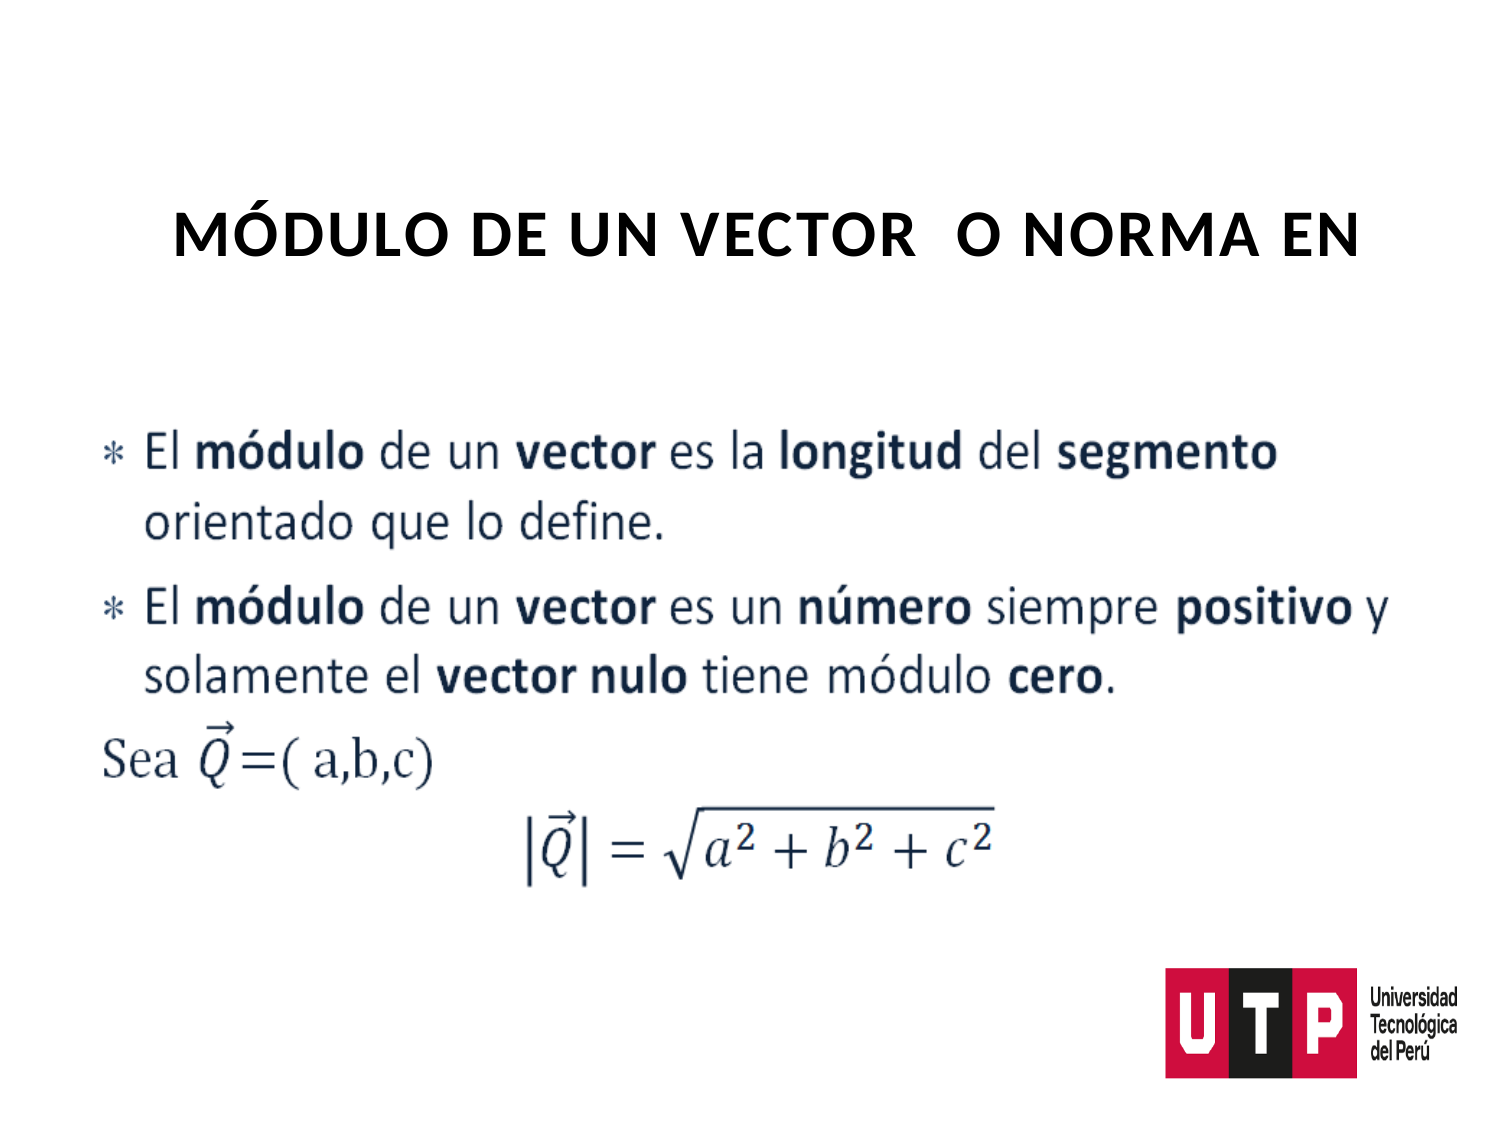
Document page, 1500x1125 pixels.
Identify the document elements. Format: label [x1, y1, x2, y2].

picture [89, 408, 1400, 908]
picture [1163, 965, 1459, 1082]
